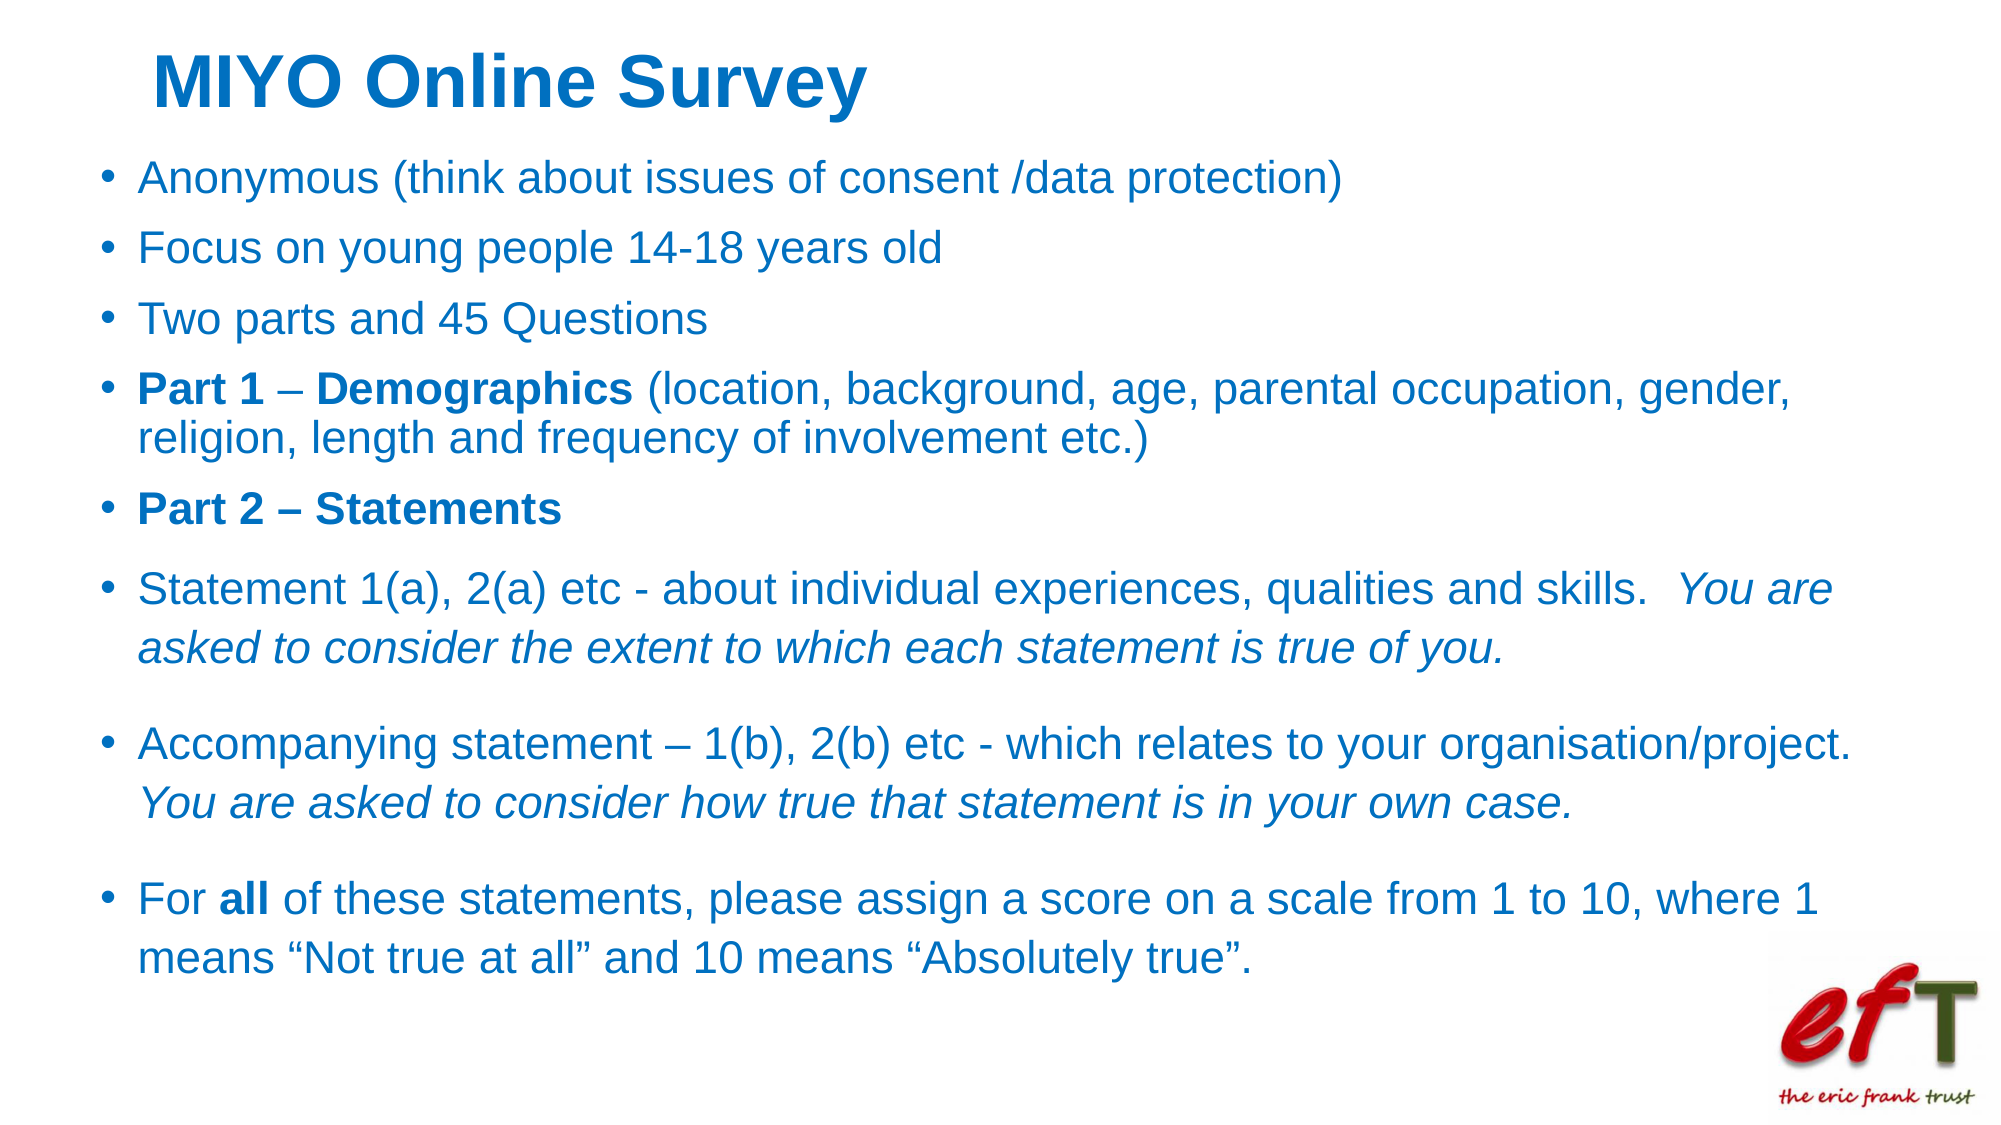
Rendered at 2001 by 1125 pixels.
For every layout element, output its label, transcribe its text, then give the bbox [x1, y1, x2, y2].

title MIYO Online Survey [137, 19, 1863, 146]
picture [1768, 930, 2000, 1125]
list Anonymous (think about issues of consent /data protection) Focus on young people 14-18 years old Two parts and 45 Questions Part 1 – Demographics (location, background, age, parental occupation, gender, religion, length and frequency of involvement etc.) Part 2 – Statements Statement 1(a), 2(a) etc - about individual experiences, qualities and skills. You are asked to consider the extent to which each statement is true of you. Accompanying statement – 1(b), 2(b) etc - which relates to your organisation/project. You are asked to consider how true that statement is in your own case. For all of these statements, please assign a score on a scale from 1 to 10, where 1 means “Not true at all” and 10 means “Absolutely true”. [85, 146, 1892, 1014]
